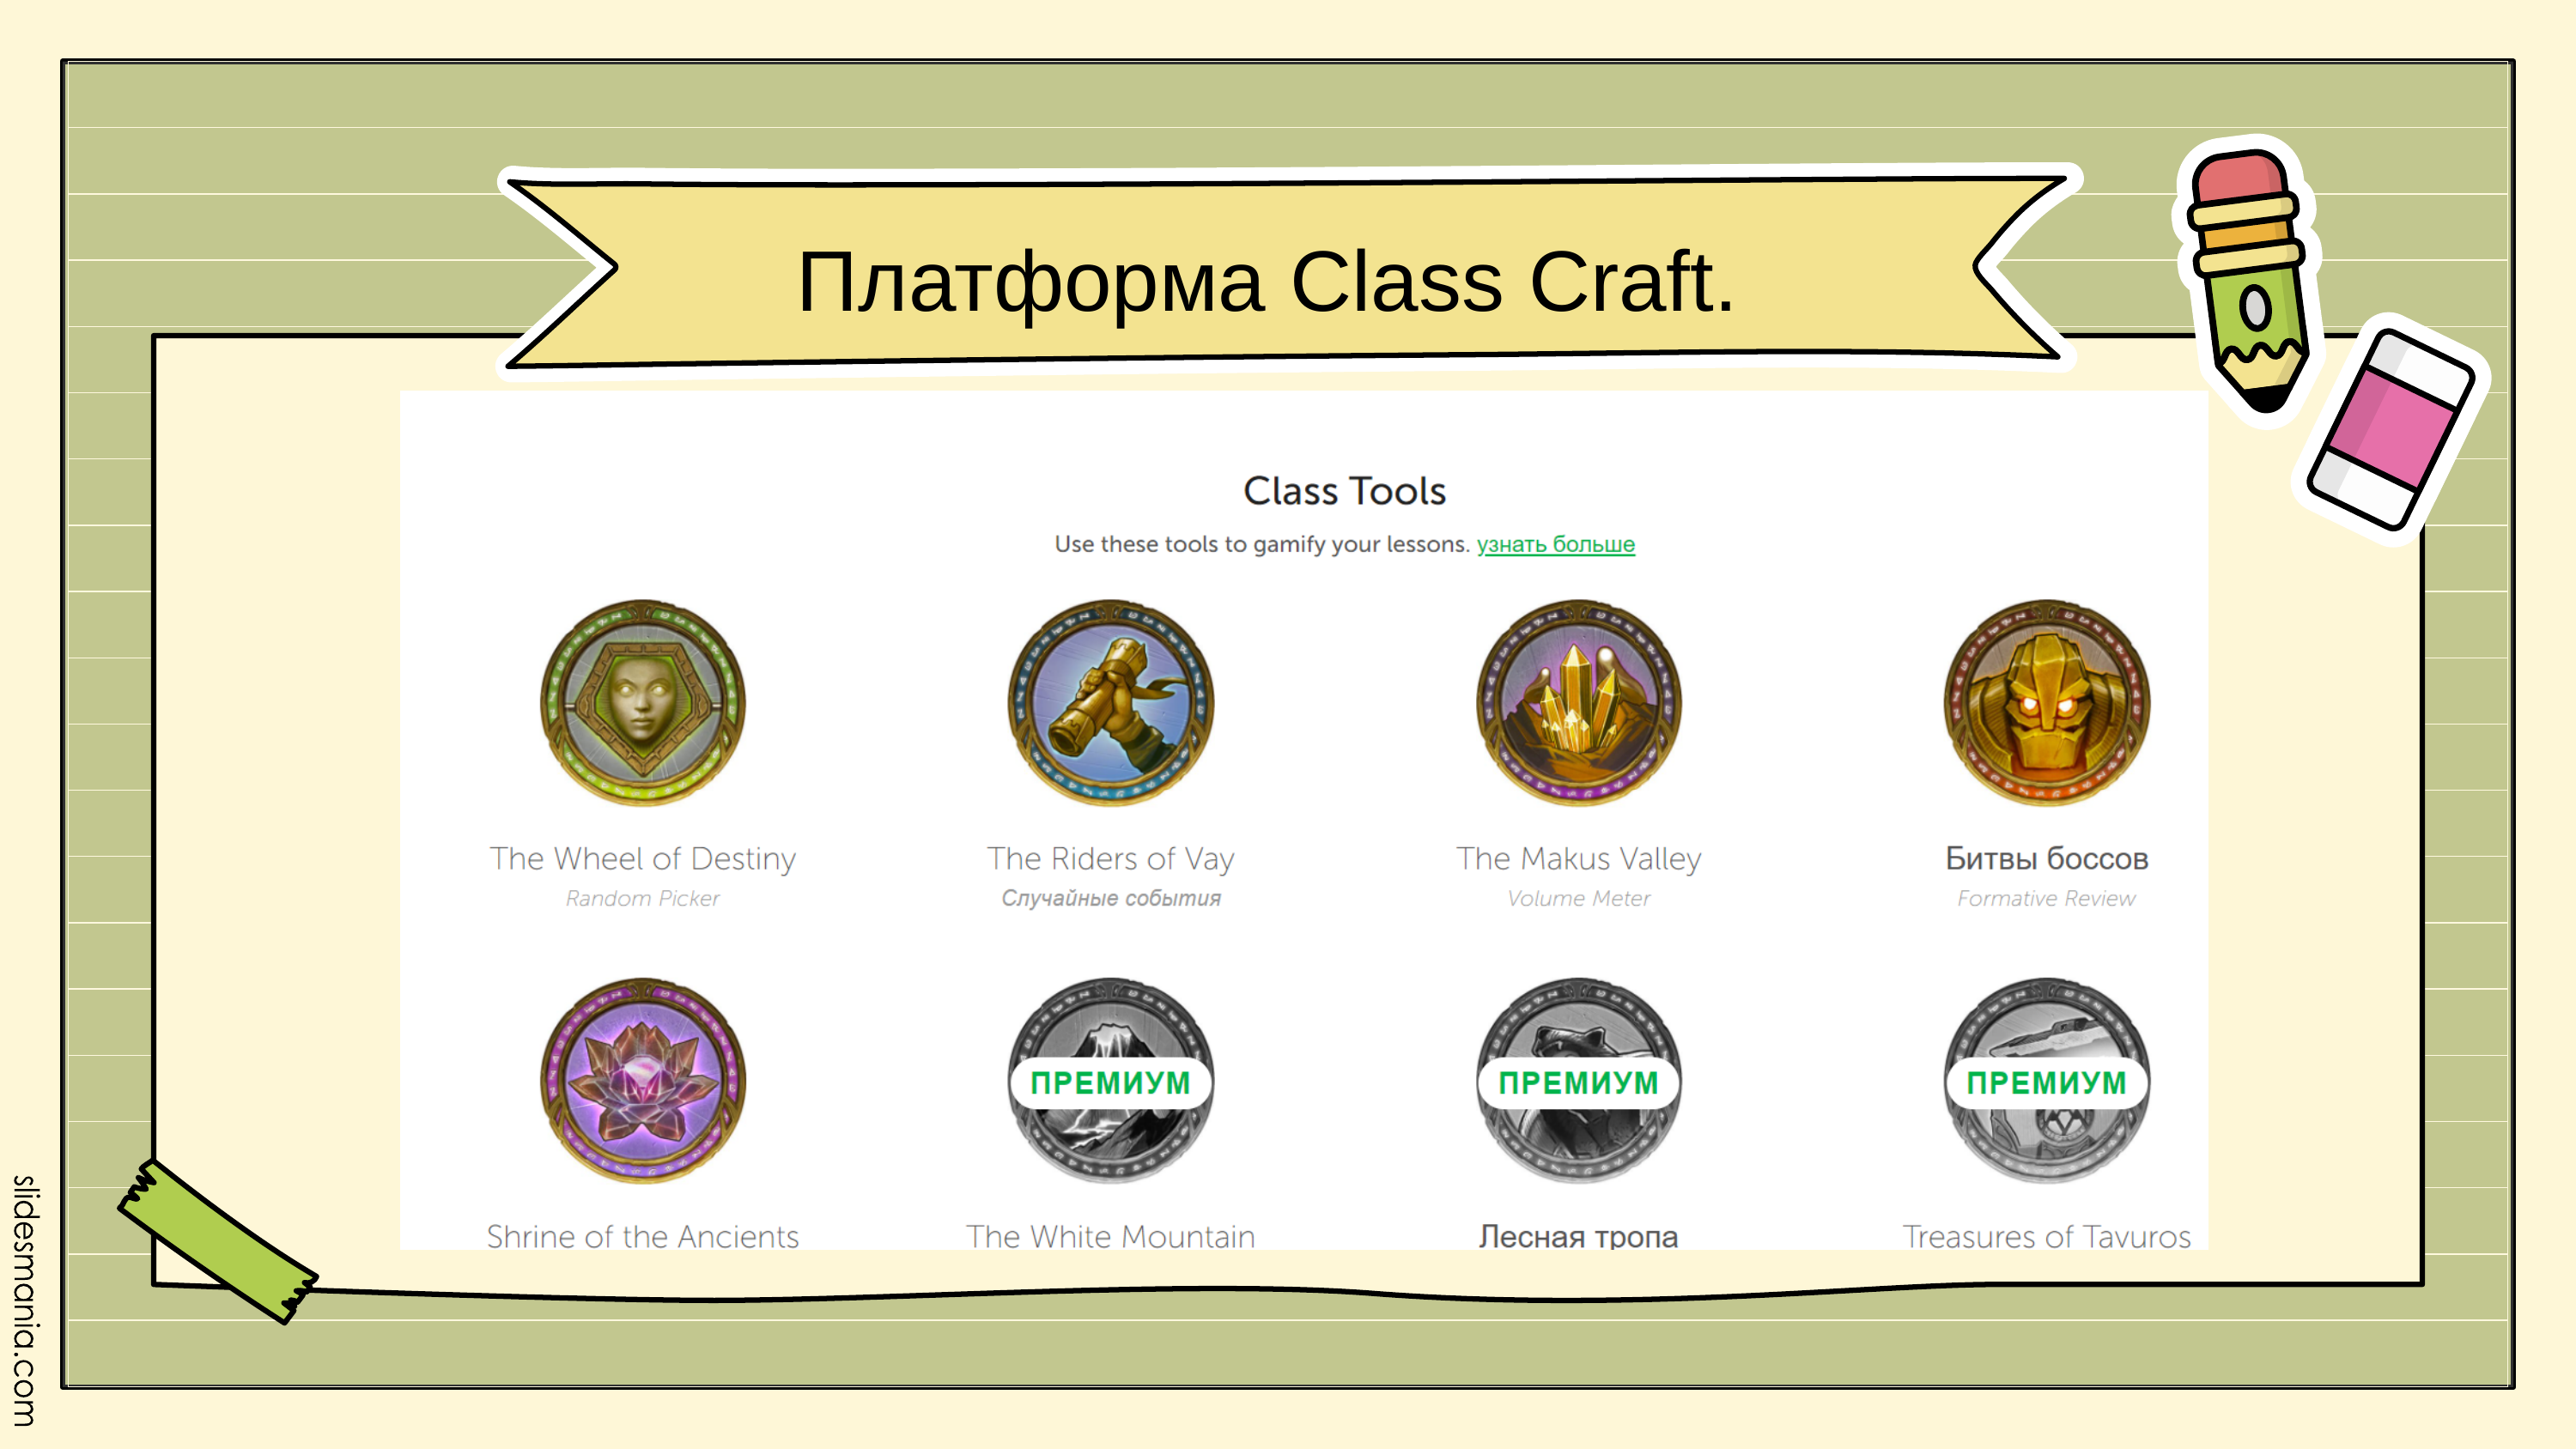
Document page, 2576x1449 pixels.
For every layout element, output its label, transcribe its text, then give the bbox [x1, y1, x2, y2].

text_box [509, 181, 565, 224]
picture [400, 391, 2208, 1250]
text_box [1994, 178, 2069, 246]
text_box [1994, 178, 2065, 241]
text_box [1994, 288, 2062, 357]
text_box [1994, 292, 2058, 357]
text_box [507, 315, 565, 367]
text_box Платформа Class Craft. [565, 161, 1994, 388]
